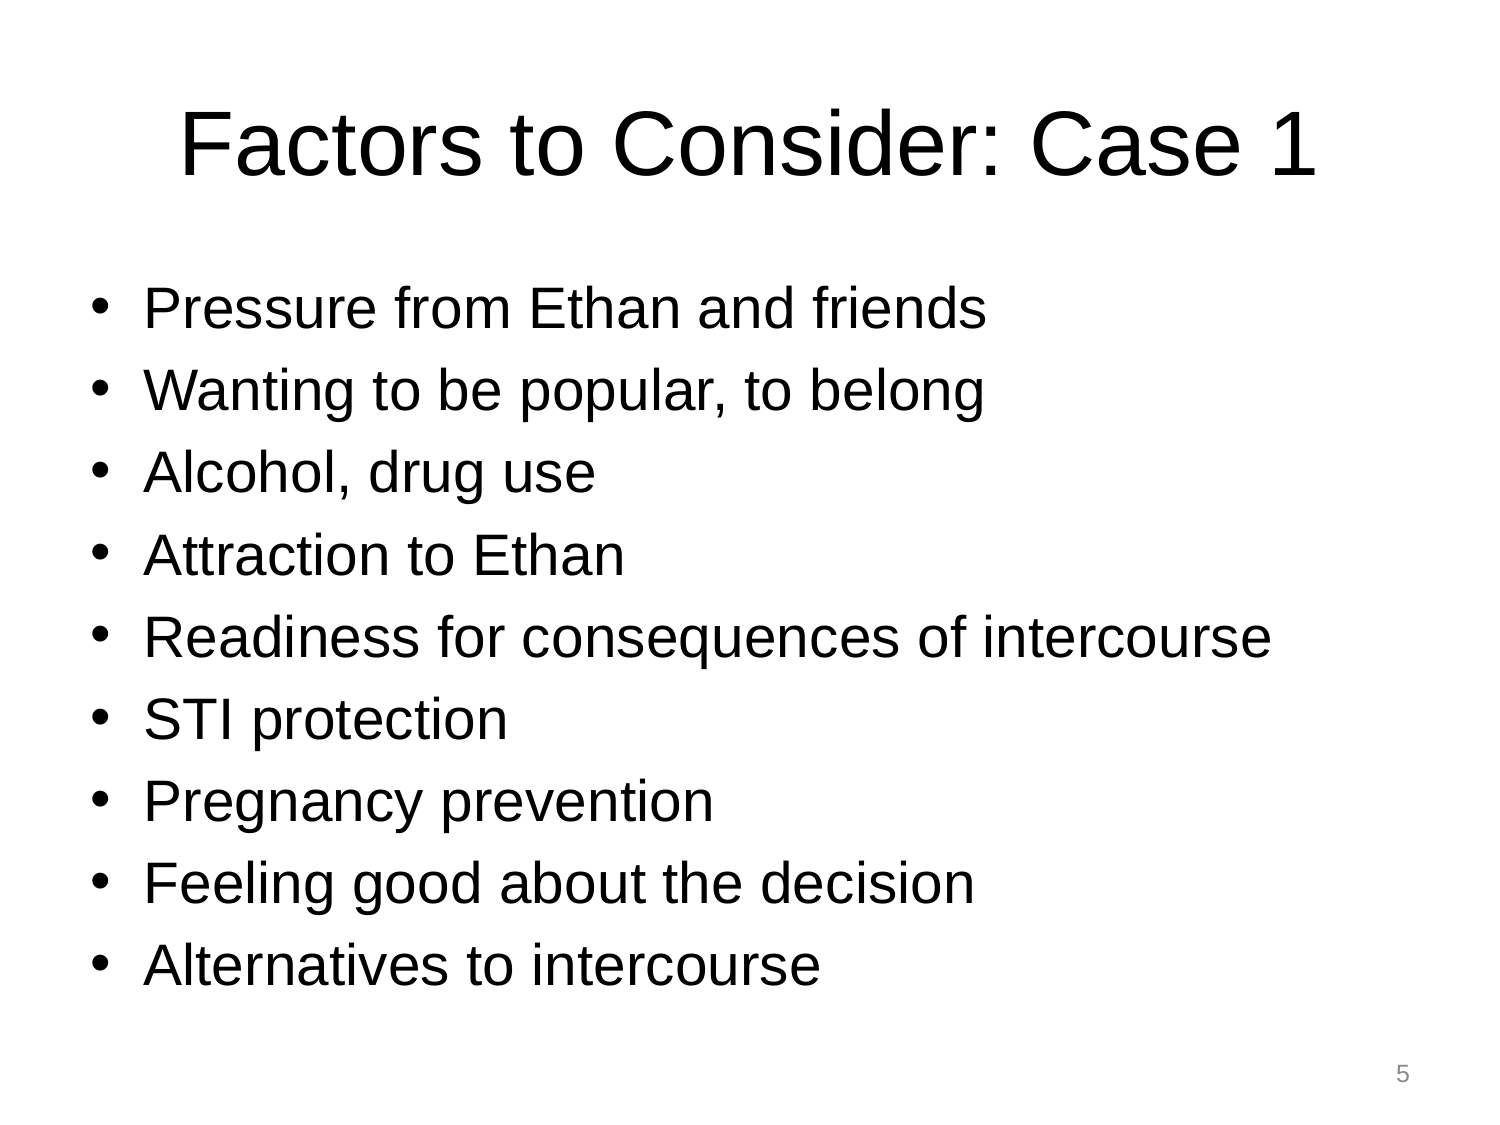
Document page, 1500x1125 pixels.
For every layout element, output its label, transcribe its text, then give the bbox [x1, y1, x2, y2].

slide_number 5 [1074, 1042, 1425, 1103]
list Pressure from Ethan and friends Wanting to be popular, to belong Alcohol, drug use Attraction to Ethan Readiness for consequences of intercourse STI protection Pregnancy prevention Feeling good about the decision Alternatives to intercourse [75, 262, 1425, 1005]
title Factors to Consider: Case 1 [75, 45, 1425, 233]
